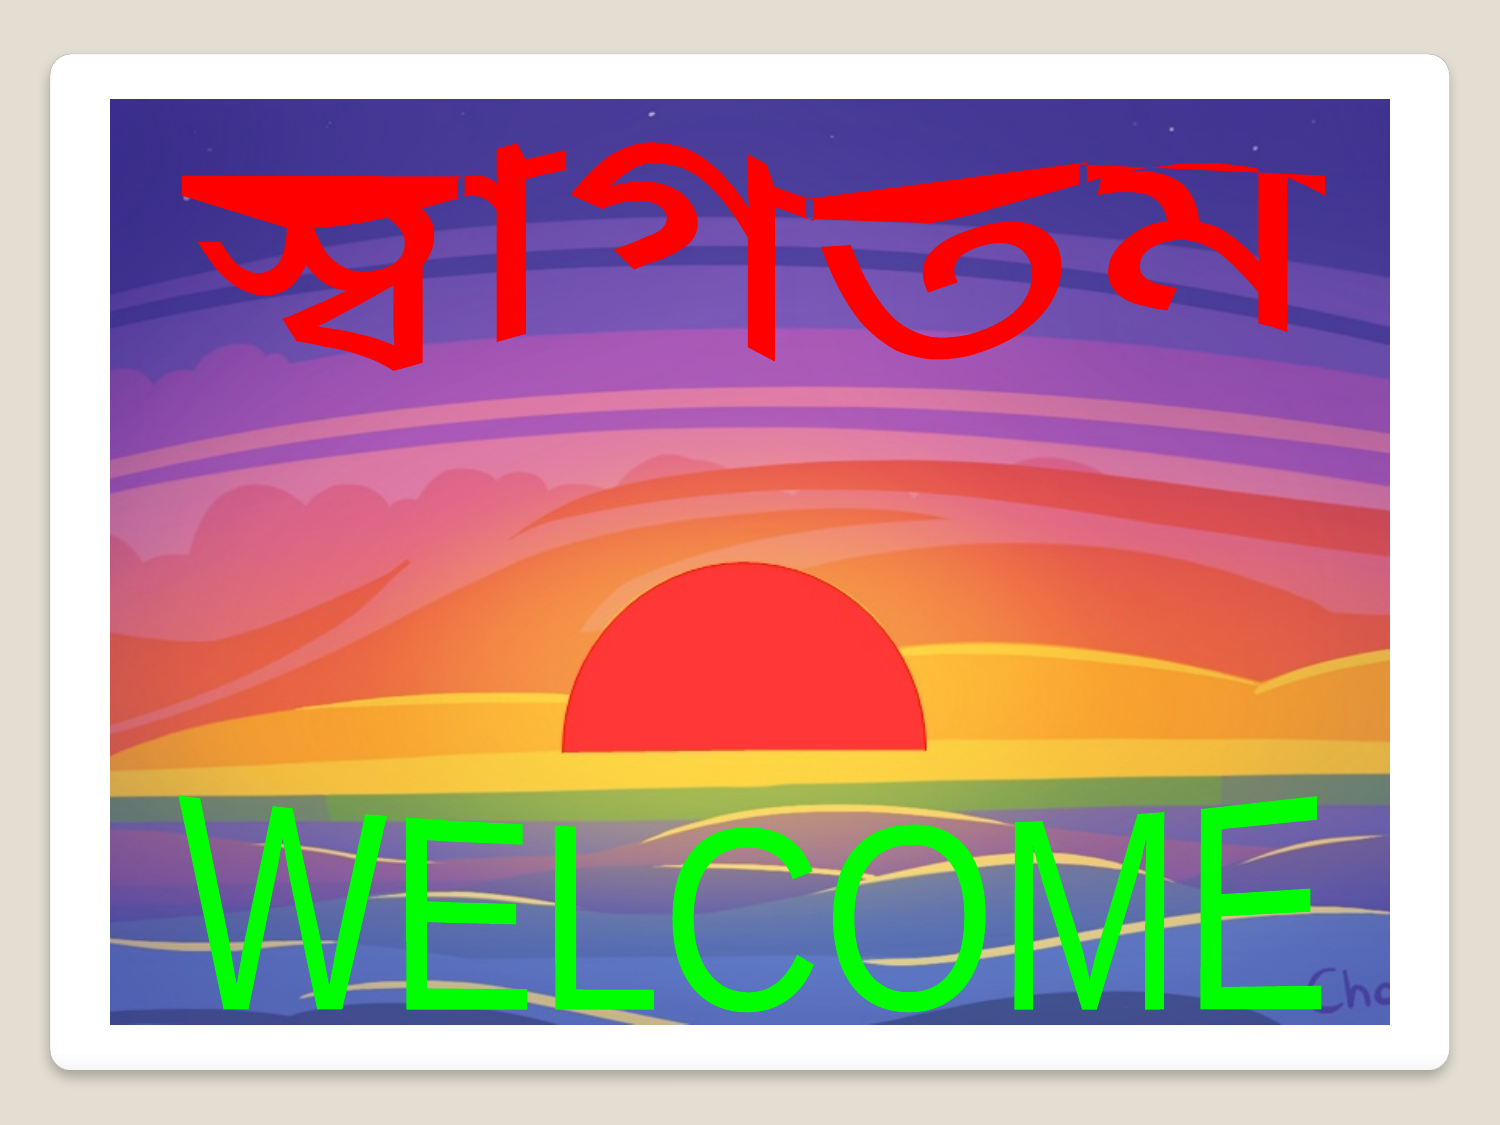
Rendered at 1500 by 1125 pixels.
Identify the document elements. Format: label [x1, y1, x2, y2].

picture [110, 99, 1390, 1026]
